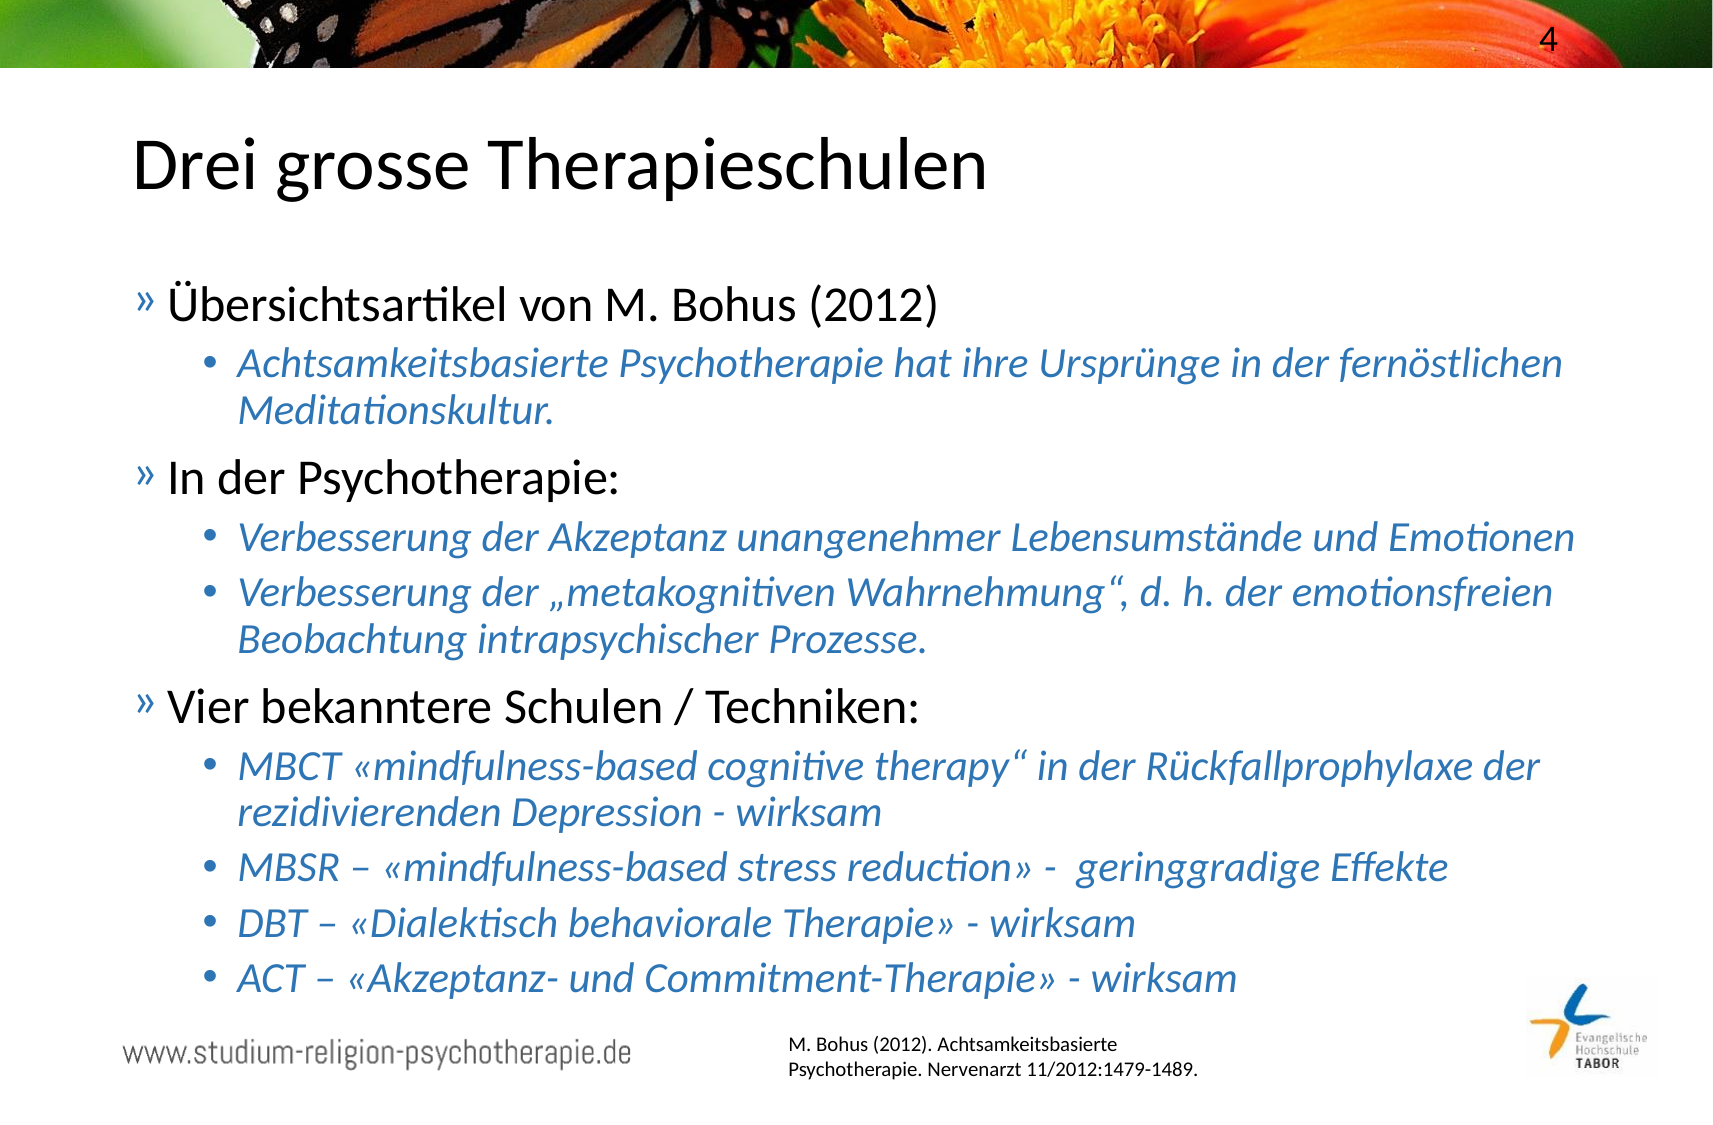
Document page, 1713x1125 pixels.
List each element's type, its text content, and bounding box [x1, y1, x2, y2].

picture [0, 0, 1713, 68]
picture [117, 1034, 635, 1074]
picture [1526, 1014, 1659, 1077]
text_box M. Bohus (2012). Achtsamkeitsbasierte Psychotherapie. Nervenarzt 11/2012:1479-1489. [773, 1023, 1518, 1113]
title Drei grosse Therapieschulen [117, 103, 1661, 228]
slide_number 4 [1524, 6, 1617, 67]
list Übersichtsartikel von M. Bohus (2012) Achtsamkeitsbasierte Psychotherapie hat ihre Ursprünge in der fernöstlichen Meditationskultur. In der Psychotherapie: Verbesserung der Akzeptanz unangenehmer Lebensumstände und Emotionen Verbesserung der „metakognitiven Wahrnehmung“, d. h. der emotionsfreien Beobachtung intrapsychischer Prozesse. Vier bekanntere Schulen / Techniken: MBCT «mindfulness-based cognitive therapy“ in der Rückfallprophylaxe der rezidivierenden Depression - wirksam MBSR – «mindfulness-based stress reduction» - geringgradige Effekte DBT – «Dialektisch behaviorale Therapie» - wirksam ACT – «Akzeptanz- und Commitment-Therapie» - wirksam [117, 270, 1661, 1014]
